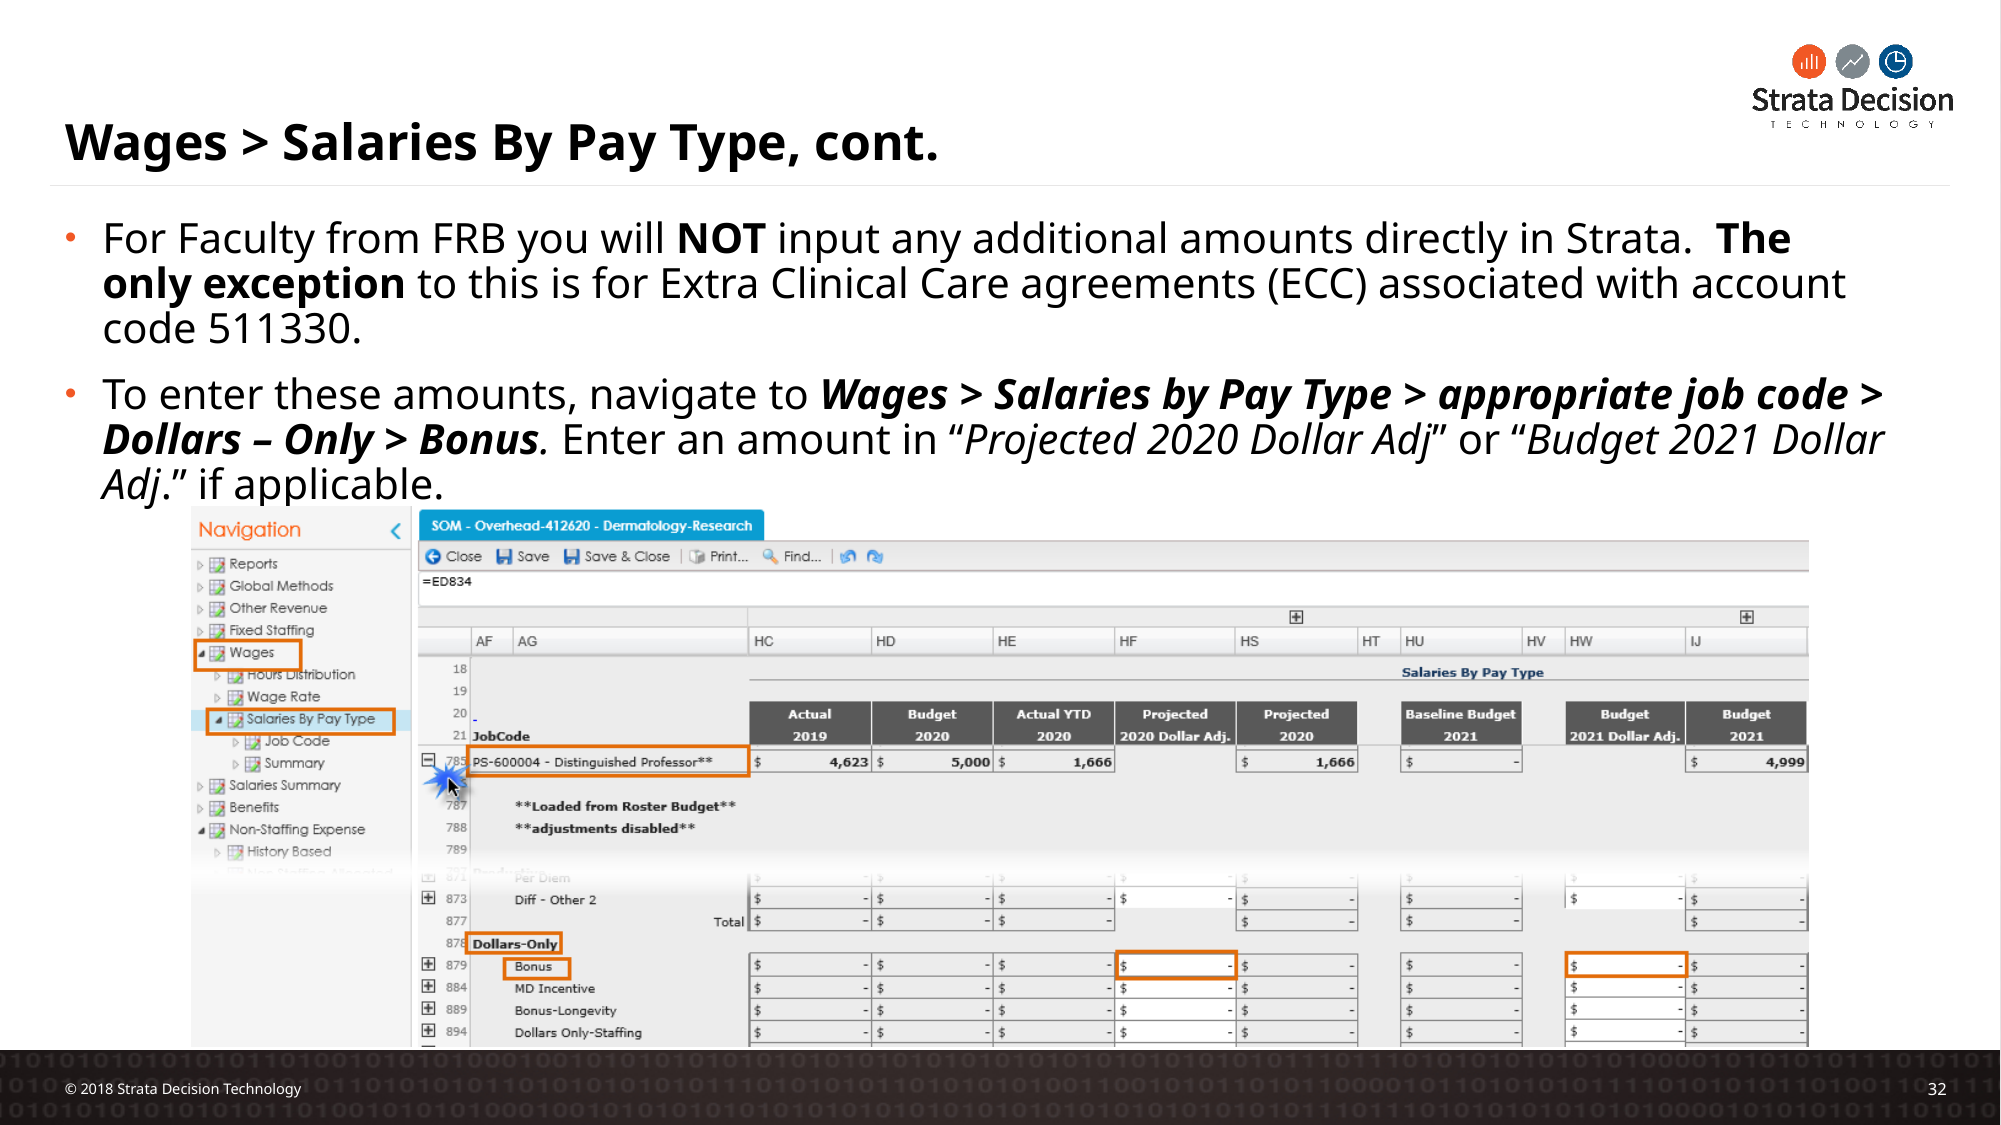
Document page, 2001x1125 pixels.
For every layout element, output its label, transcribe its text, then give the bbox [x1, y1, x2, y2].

title Wages > Salaries By Pay Type, cont. [50, 14, 1650, 180]
list For Faculty from FRB you will NOT input any additional amounts directly in Strata. The only exception to this is for Extra Clinical Care agreements (ECC) associated with account code 511330. To enter these amounts, navigate to Wages > Salaries by Pay Type > appropriate job code > Dollars – Only > Bonus. Enter an amount in “Projected 2020 Dollar Adj” or “Budget 2021 Dollar Adj.” if applicable. [50, 210, 1901, 1035]
picture [0, 0, 2001, 1125]
picture [191, 506, 1809, 1047]
picture [1740, 37, 1965, 139]
